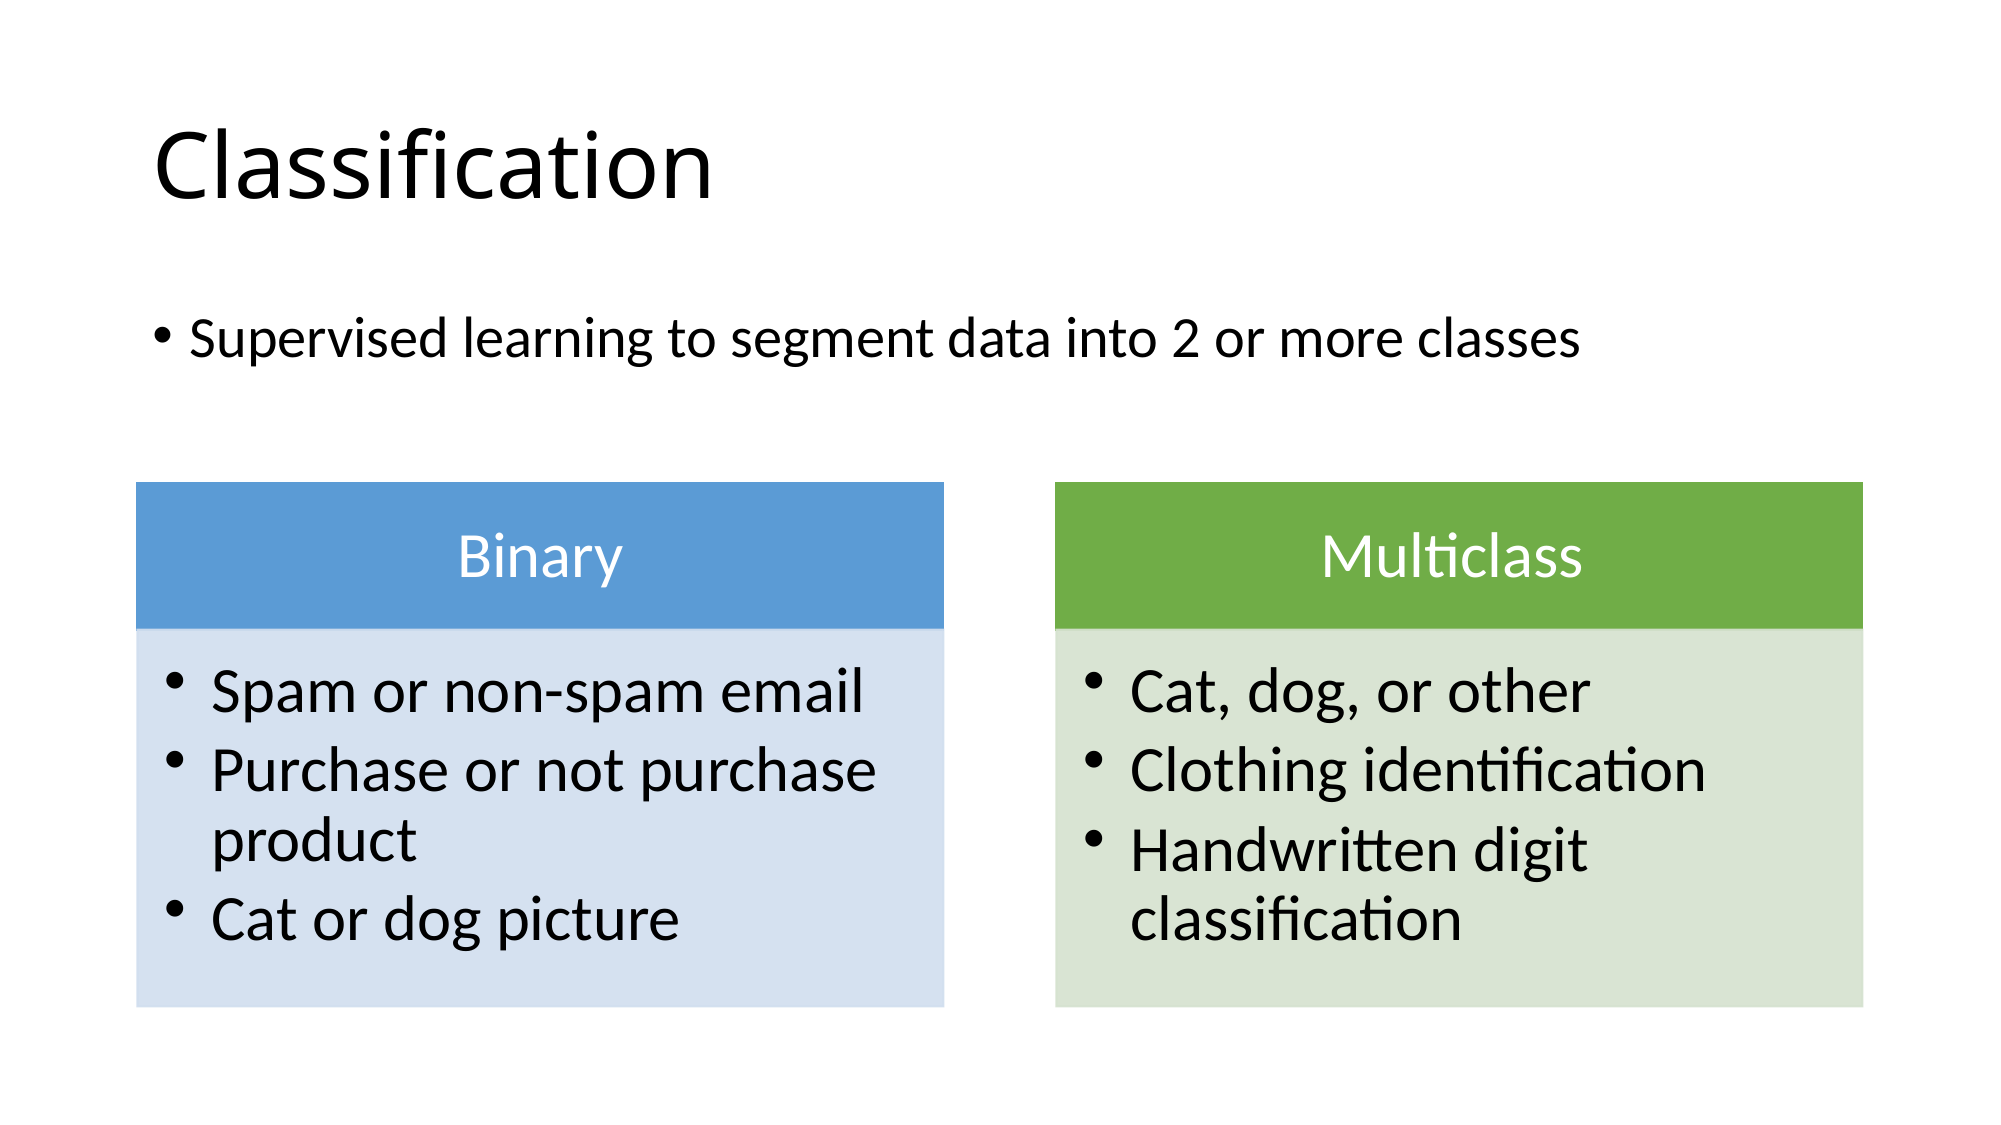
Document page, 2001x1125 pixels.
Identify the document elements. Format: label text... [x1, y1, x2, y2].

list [137, 476, 1863, 1014]
title Classification [137, 59, 1863, 278]
list Supervised learning to segment data into 2 or more classes [137, 299, 1863, 433]
